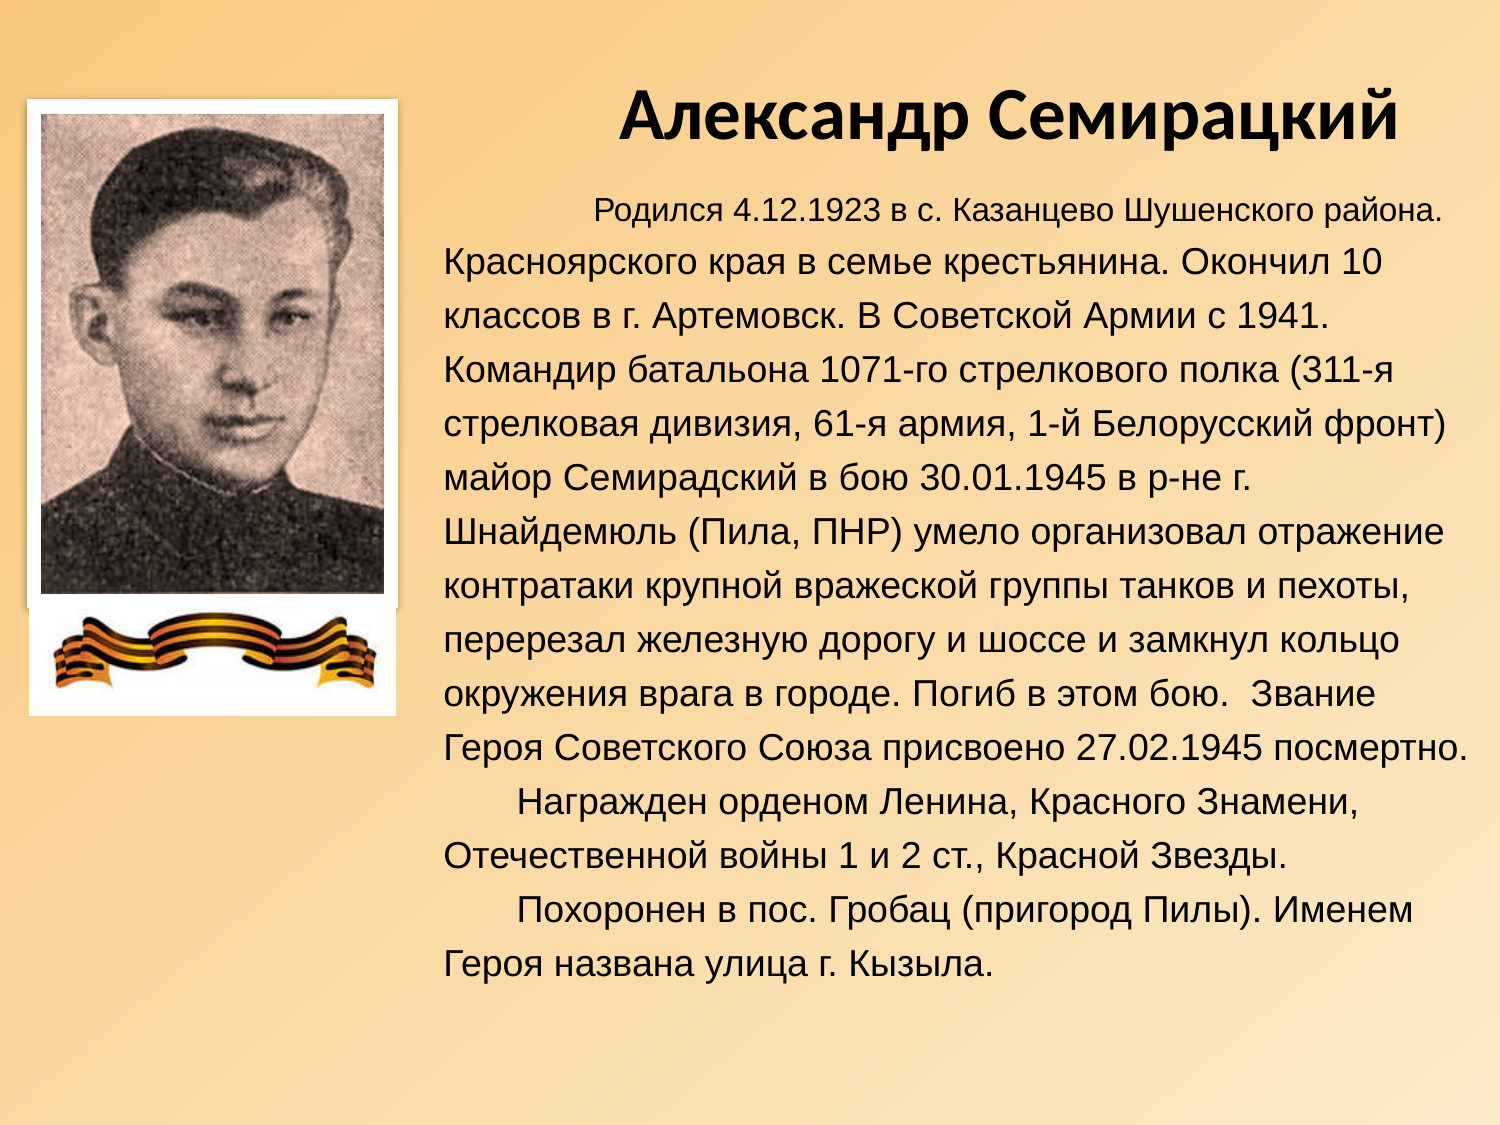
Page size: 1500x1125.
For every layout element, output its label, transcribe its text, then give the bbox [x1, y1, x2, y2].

picture [29, 597, 396, 717]
list Родился 4.12.1923 в с. Казанцево Шушенского района. Красноярского края в семье крестьянина. Окончил 10 классов в г. Артемовск. В Советской Армии с 1941. Командир батальона 1071-го стрелкового полка (311-я стрелковая дивизия, 61-я армия, 1-й Белорусский фронт) майор Семирадский в бою 30.01.1945 в р-не г. Шнайдемюль (Пила, ПНР) умело организовал отражение контратаки крупной вражеской группы танков и пехоты, перерезал железную дорогу и шоссе и замкнул кольцо окружения врага в городе. Погиб в этом бою. Звание Героя Советского Союза присвоено 27.02.1945 посмертно. Награжден орденом Ленина, Красного Знамени, Отечественной войны 1 и 2 ст., Красной Звезды. Похоронен в пос. Гробац (пригород Пилы). Именем Героя названа улица г. Кызыла. [371, 172, 1500, 1035]
title Александр Семирацкий [561, 30, 1459, 172]
picture [41, 113, 385, 595]
